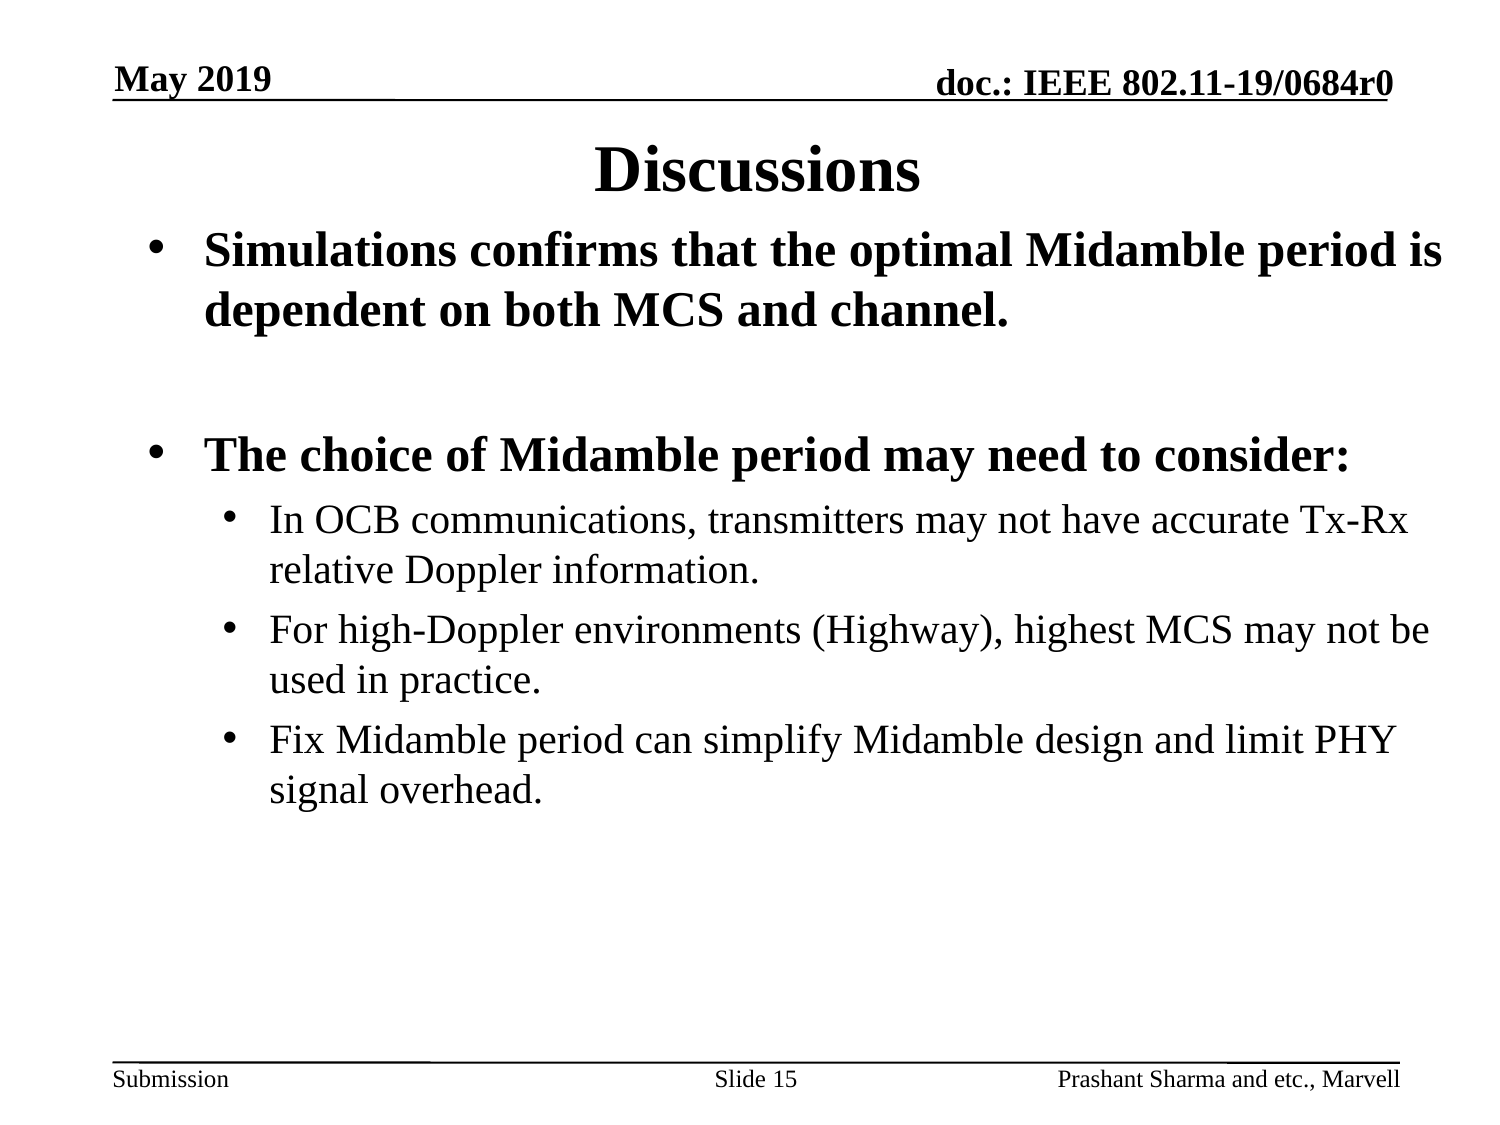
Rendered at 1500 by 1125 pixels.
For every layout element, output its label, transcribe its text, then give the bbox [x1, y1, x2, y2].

footer Prashant Sharma and etc., Marvell [878, 1061, 1402, 1093]
title Discussions [120, 76, 1396, 253]
list Simulations confirms that the optimal Midamble period is dependent on both MCS and channel. The choice of Midamble period may need to consider: In OCB communications, transmitters may not have accurate Tx-Rx relative Doppler information. For high-Doppler environments (Highway), highest MCS may not be used in practice. Fix Midamble period can simplify Midamble design and limit PHY signal overhead. [132, 208, 1466, 849]
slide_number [114, 54, 423, 100]
slide_number Slide 15 [712, 1061, 800, 1123]
